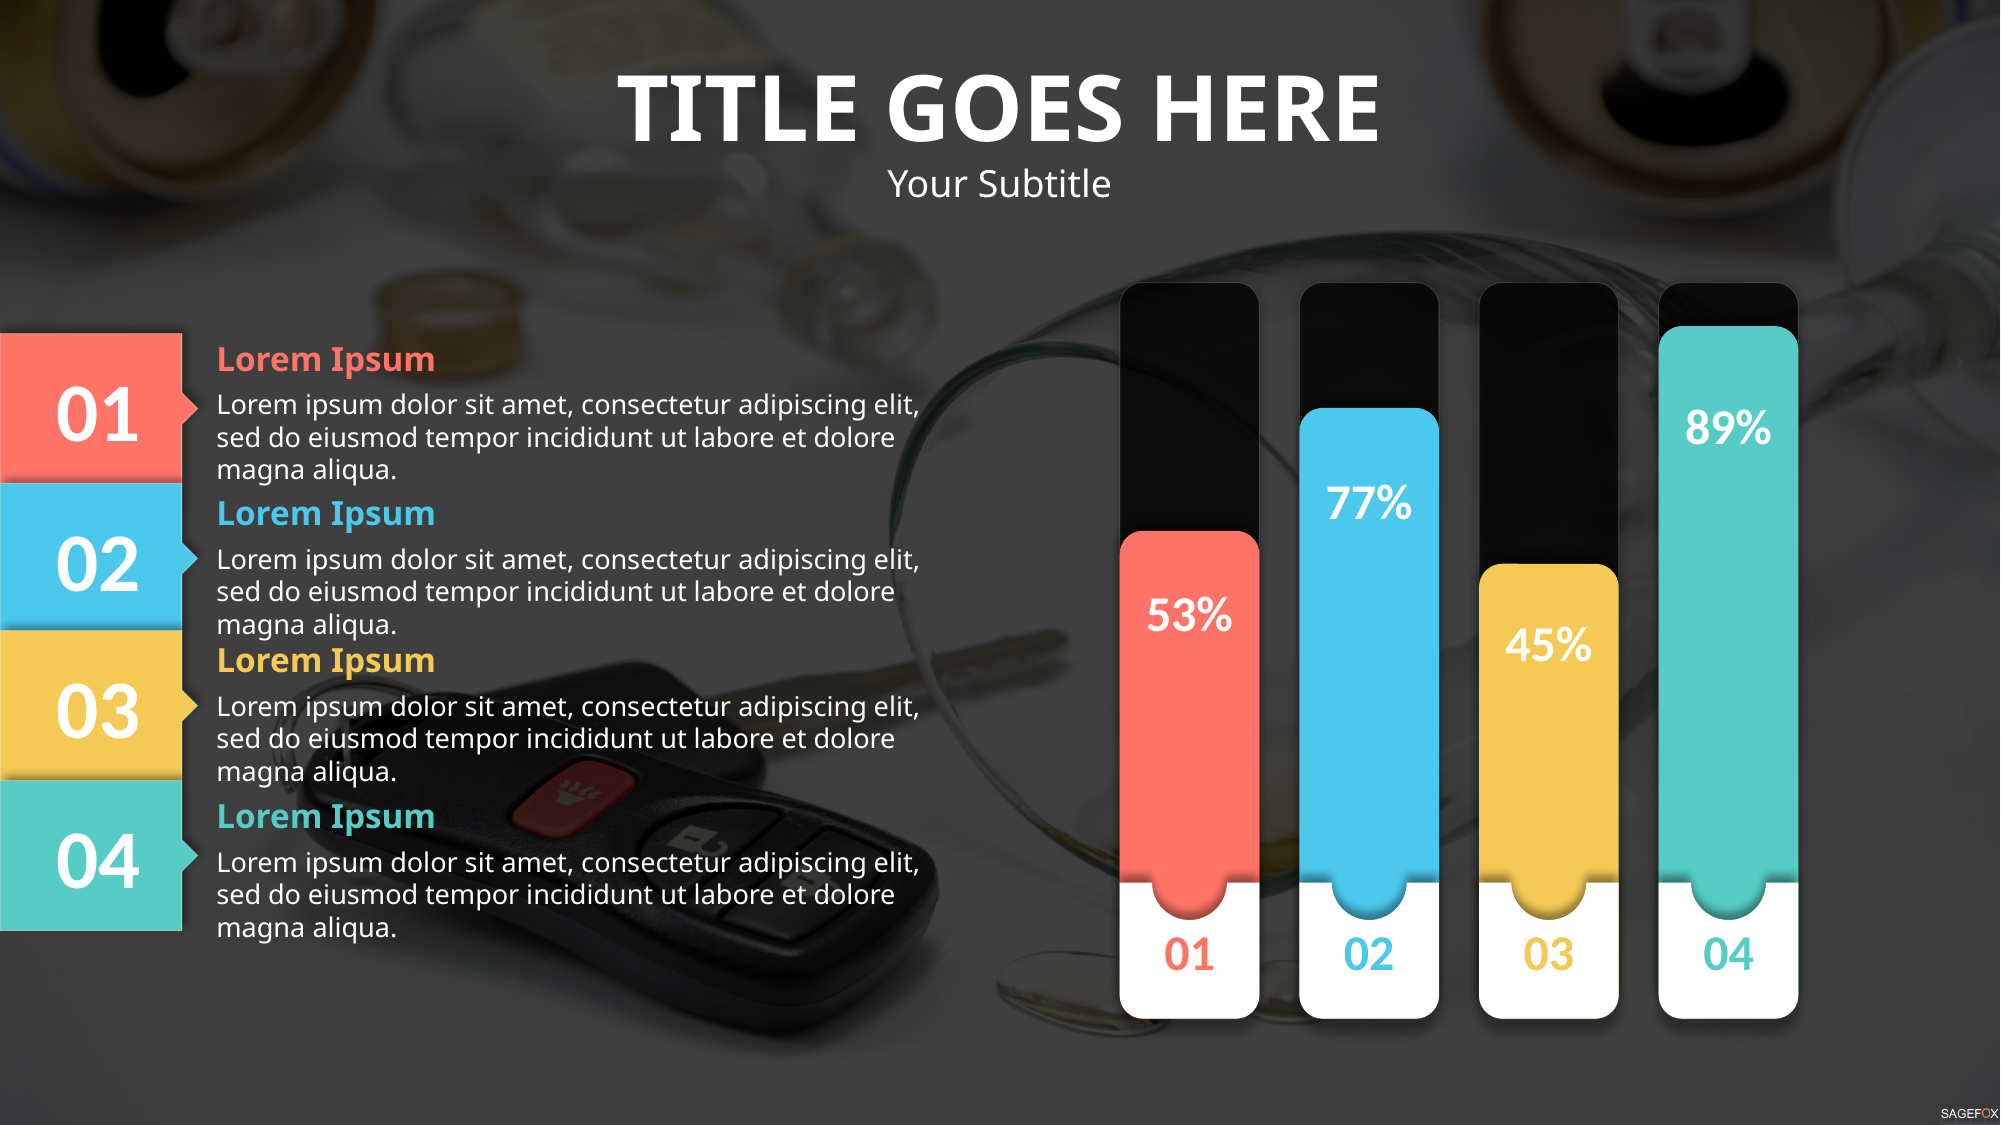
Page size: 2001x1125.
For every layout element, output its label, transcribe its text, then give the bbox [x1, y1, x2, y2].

text_box 01 [0, 332, 200, 475]
text_box [1478, 281, 1620, 566]
text_box [1118, 281, 1261, 535]
text_box 03 [0, 629, 200, 772]
text_box 04 [0, 779, 200, 932]
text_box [1299, 407, 1439, 1019]
text_box [1298, 281, 1441, 412]
text_box Lorem Ipsum Lorem ipsum dolor sit amet, consectetur adipiscing elit, sed do eiusmod tempor incididunt ut labore et dolore magna aliqua. [216, 337, 968, 486]
text_box [1657, 281, 1800, 330]
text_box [1119, 530, 1260, 1019]
text_box Lorem Ipsum Lorem ipsum dolor sit amet, consectetur adipiscing elit, sed do eiusmod tempor incididunt ut labore et dolore magna aliqua. [216, 639, 968, 787]
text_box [1479, 563, 1619, 1019]
picture [0, 0, 2001, 1125]
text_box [1658, 326, 1799, 1019]
text_box TITLE GOES HERE Your Subtitle [548, 42, 1452, 212]
text_box 02 [0, 482, 200, 622]
text_box Lorem Ipsum Lorem ipsum dolor sit amet, consectetur adipiscing elit, sed do eiusmod tempor incididunt ut labore et dolore magna aliqua. [216, 492, 968, 639]
text_box Lorem Ipsum Lorem ipsum dolor sit amet, consectetur adipiscing elit, sed do eiusmod tempor incididunt ut labore et dolore magna aliqua. [216, 795, 968, 943]
